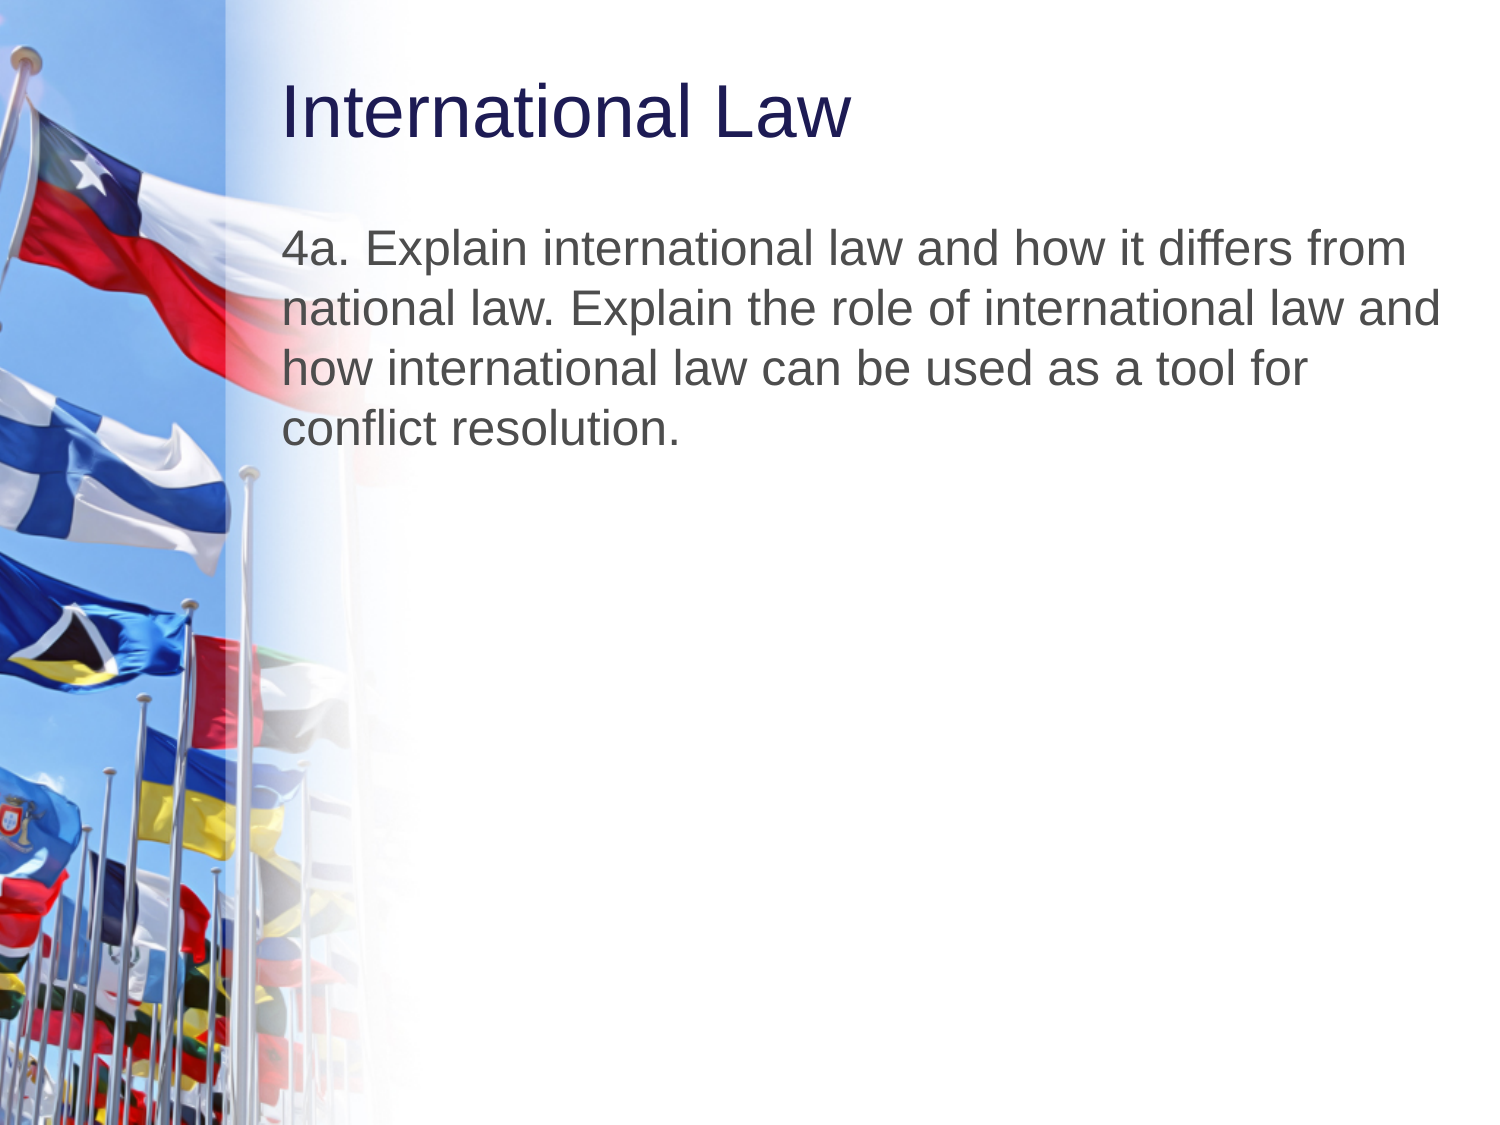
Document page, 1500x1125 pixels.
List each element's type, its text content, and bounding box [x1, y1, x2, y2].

list 4a. Explain international law and how it differs from national law. Explain the role of international law and how international law can be used as a tool for conflict resolution. [266, 207, 1471, 1036]
picture [0, 0, 1500, 1125]
title International Law [265, 66, 1447, 150]
